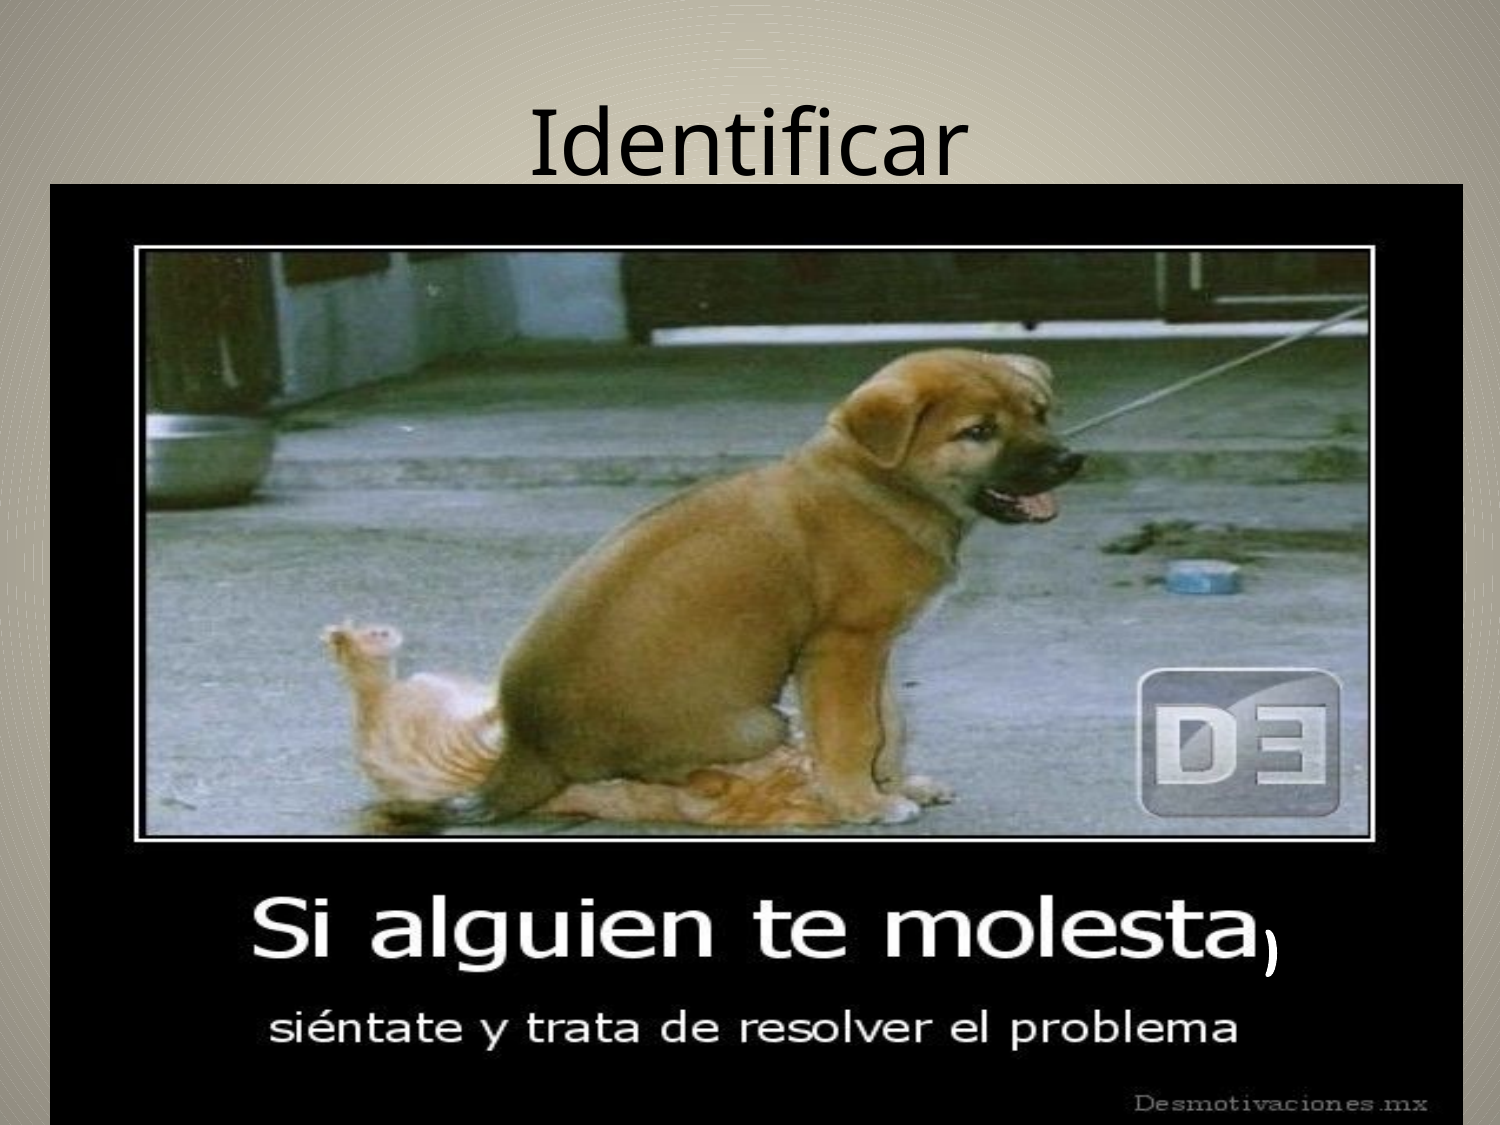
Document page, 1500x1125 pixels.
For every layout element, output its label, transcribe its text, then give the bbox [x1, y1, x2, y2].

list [49, 183, 1463, 1125]
title Identificar [75, 45, 1425, 182]
